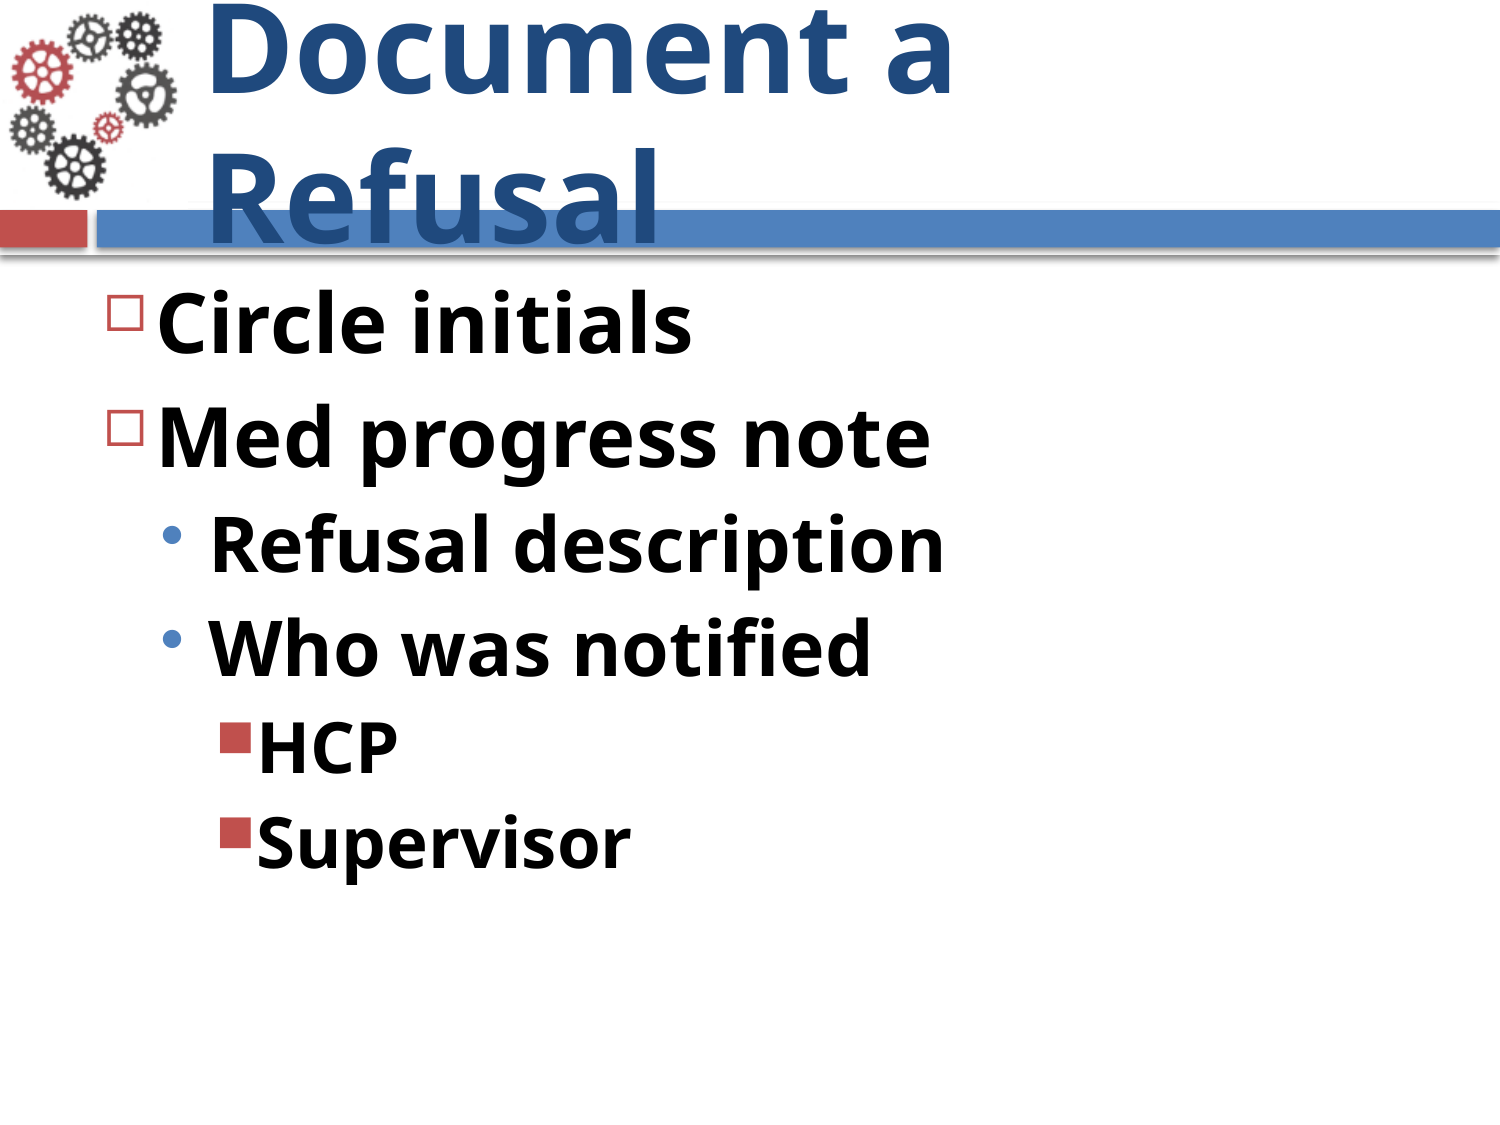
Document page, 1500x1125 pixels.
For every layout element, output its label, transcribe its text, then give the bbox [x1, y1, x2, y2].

title Document a Refusal [193, 37, 1438, 200]
list Circle initials Med progress note Refusal description Who was notified HCP Supervisor [88, 262, 1426, 1000]
picture [0, 0, 188, 209]
